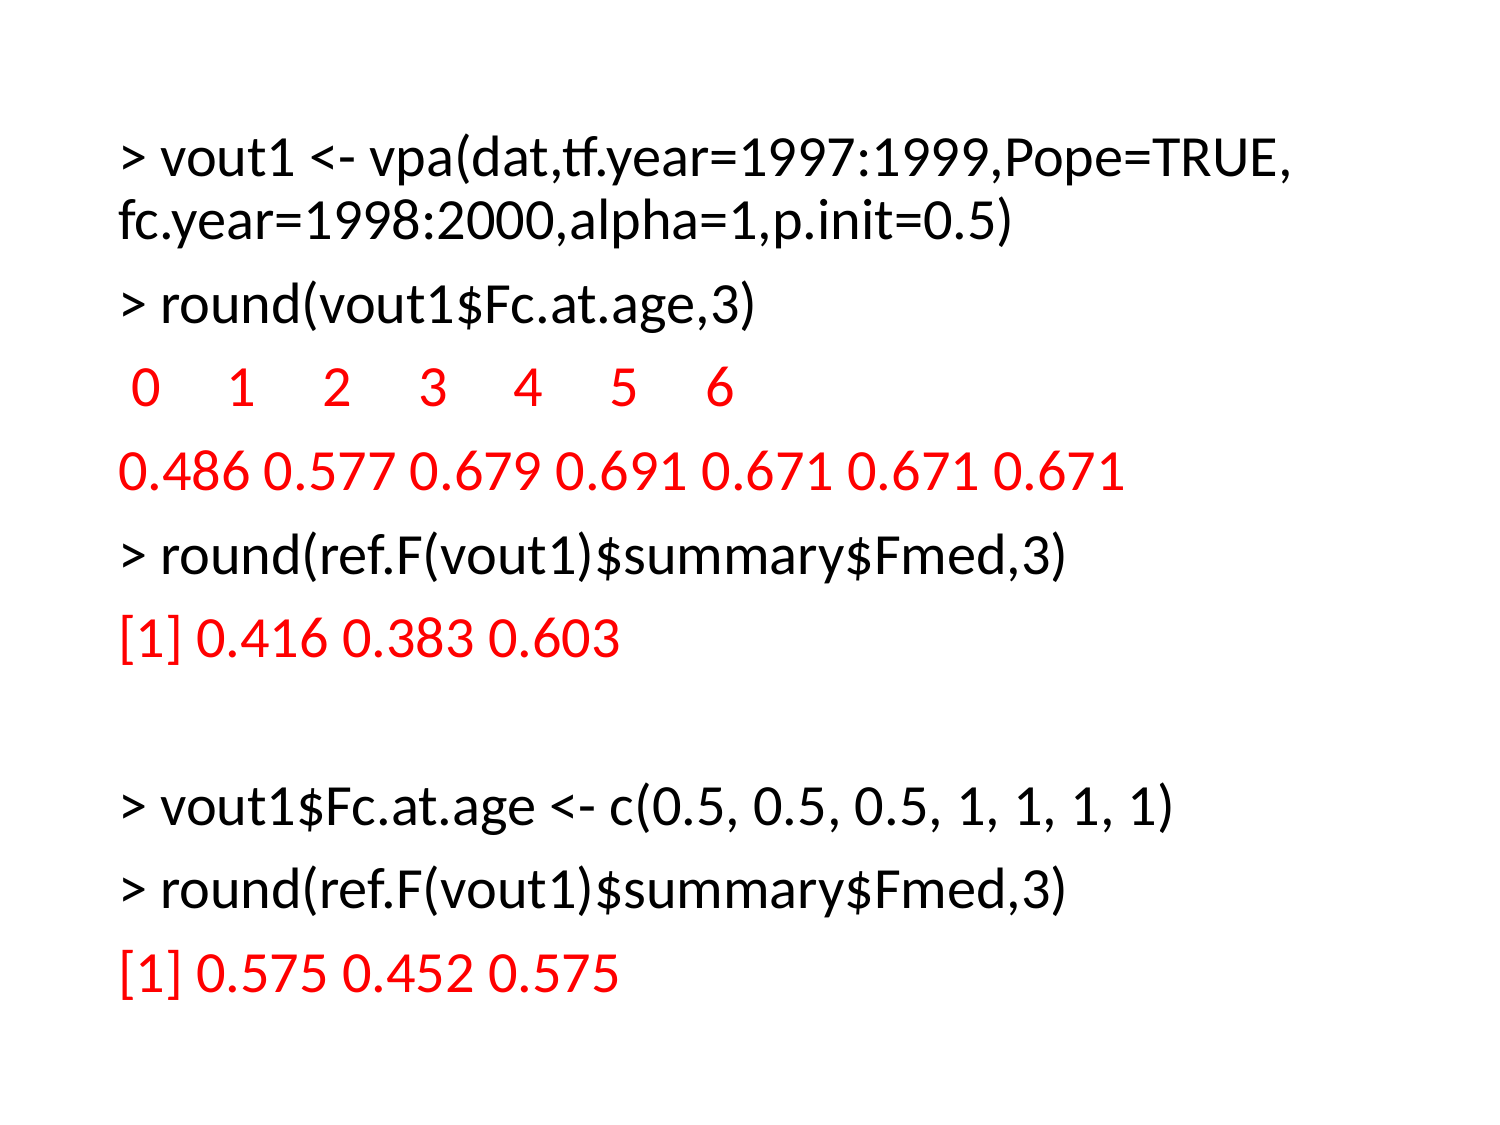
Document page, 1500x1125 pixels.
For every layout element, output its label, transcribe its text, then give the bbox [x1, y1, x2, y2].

list > vout1 <- vpa(dat,tf.year=1997:1999,Pope=TRUE, fc.year=1998:2000,alpha=1,p.init=0.5) > round(vout1$Fc.at.age,3) 0 1 2 3 4 5 6 0.486 0.577 0.679 0.691 0.671 0.671 0.671 > round(ref.F(vout1)$summary$Fmed,3) [1] 0.416 0.383 0.603 > vout1$Fc.at.age <- c(0.5, 0.5, 0.5, 1, 1, 1, 1) > round(ref.F(vout1)$summary$Fmed,3) [1] 0.575 0.452 0.575 [103, 118, 1397, 1079]
